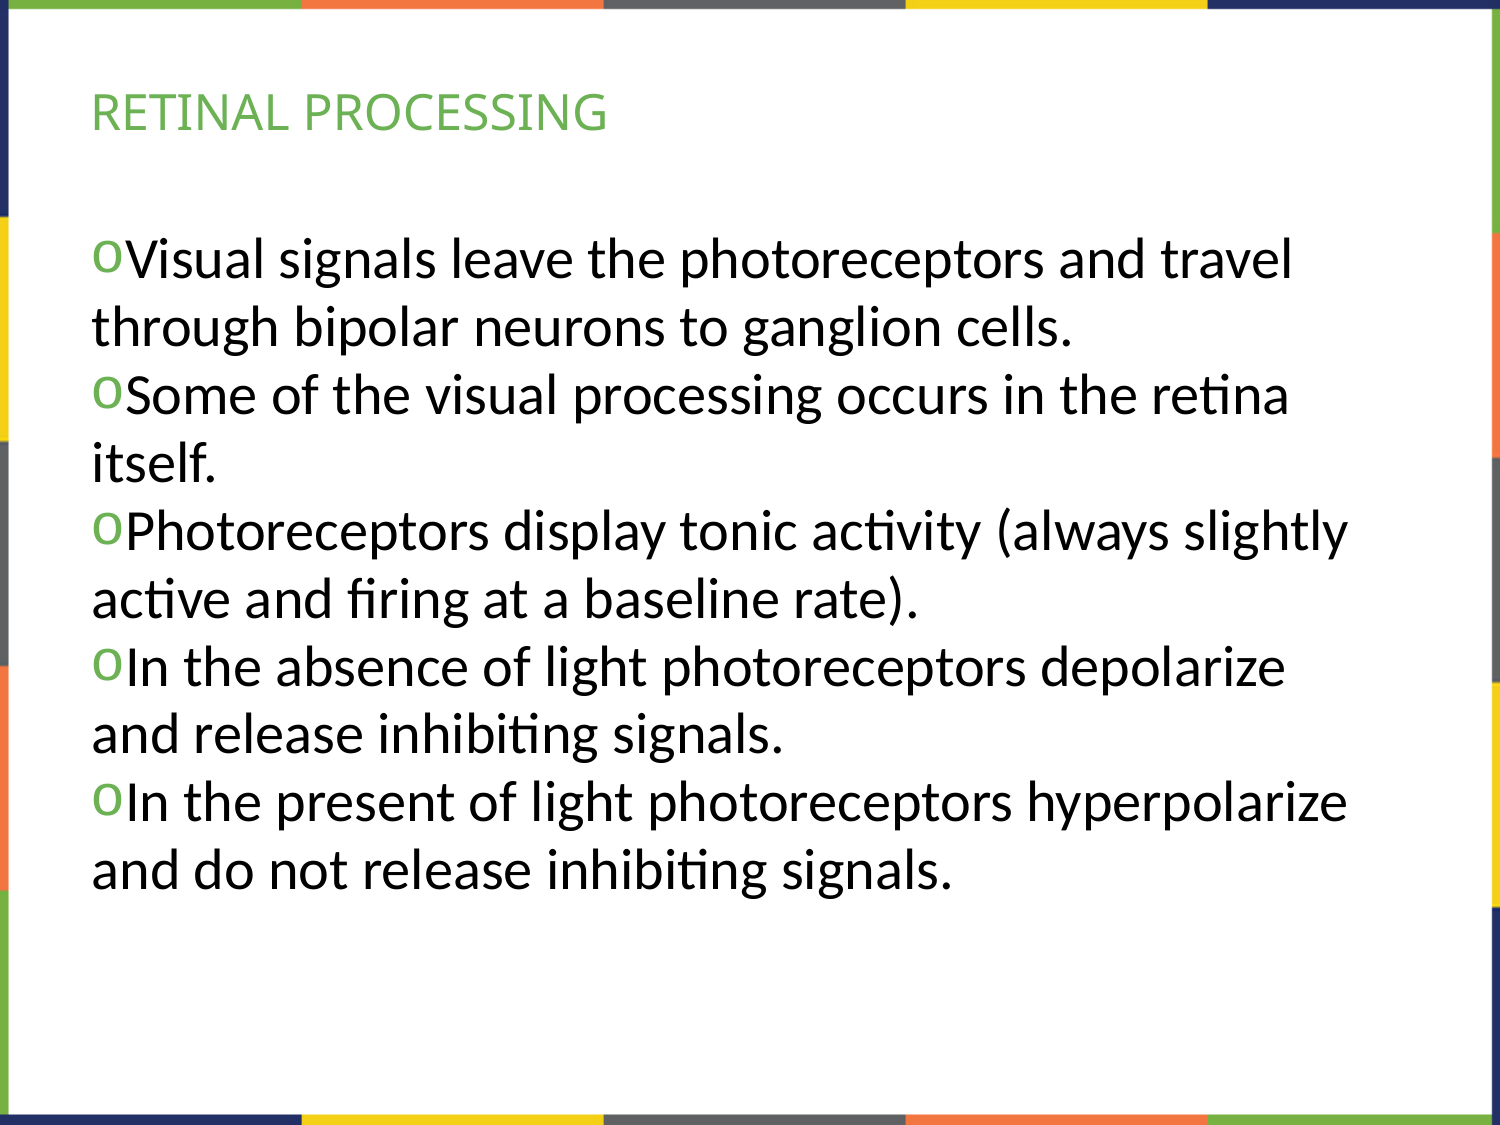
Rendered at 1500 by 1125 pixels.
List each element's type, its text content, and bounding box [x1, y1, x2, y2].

picture [0, 0, 1500, 1125]
title RETINAL PROCESSING [75, 39, 1398, 148]
list Visual signals leave the photoreceptors and travel through bipolar neurons to ganglion cells. Some of the visual processing occurs in the retina itself. Photoreceptors display tonic activity (always slightly active and firing at a baseline rate). In the absence of light photoreceptors depolarize and release inhibiting signals. In the present of light photoreceptors hyperpolarize and do not release inhibiting signals. [75, 217, 1398, 986]
